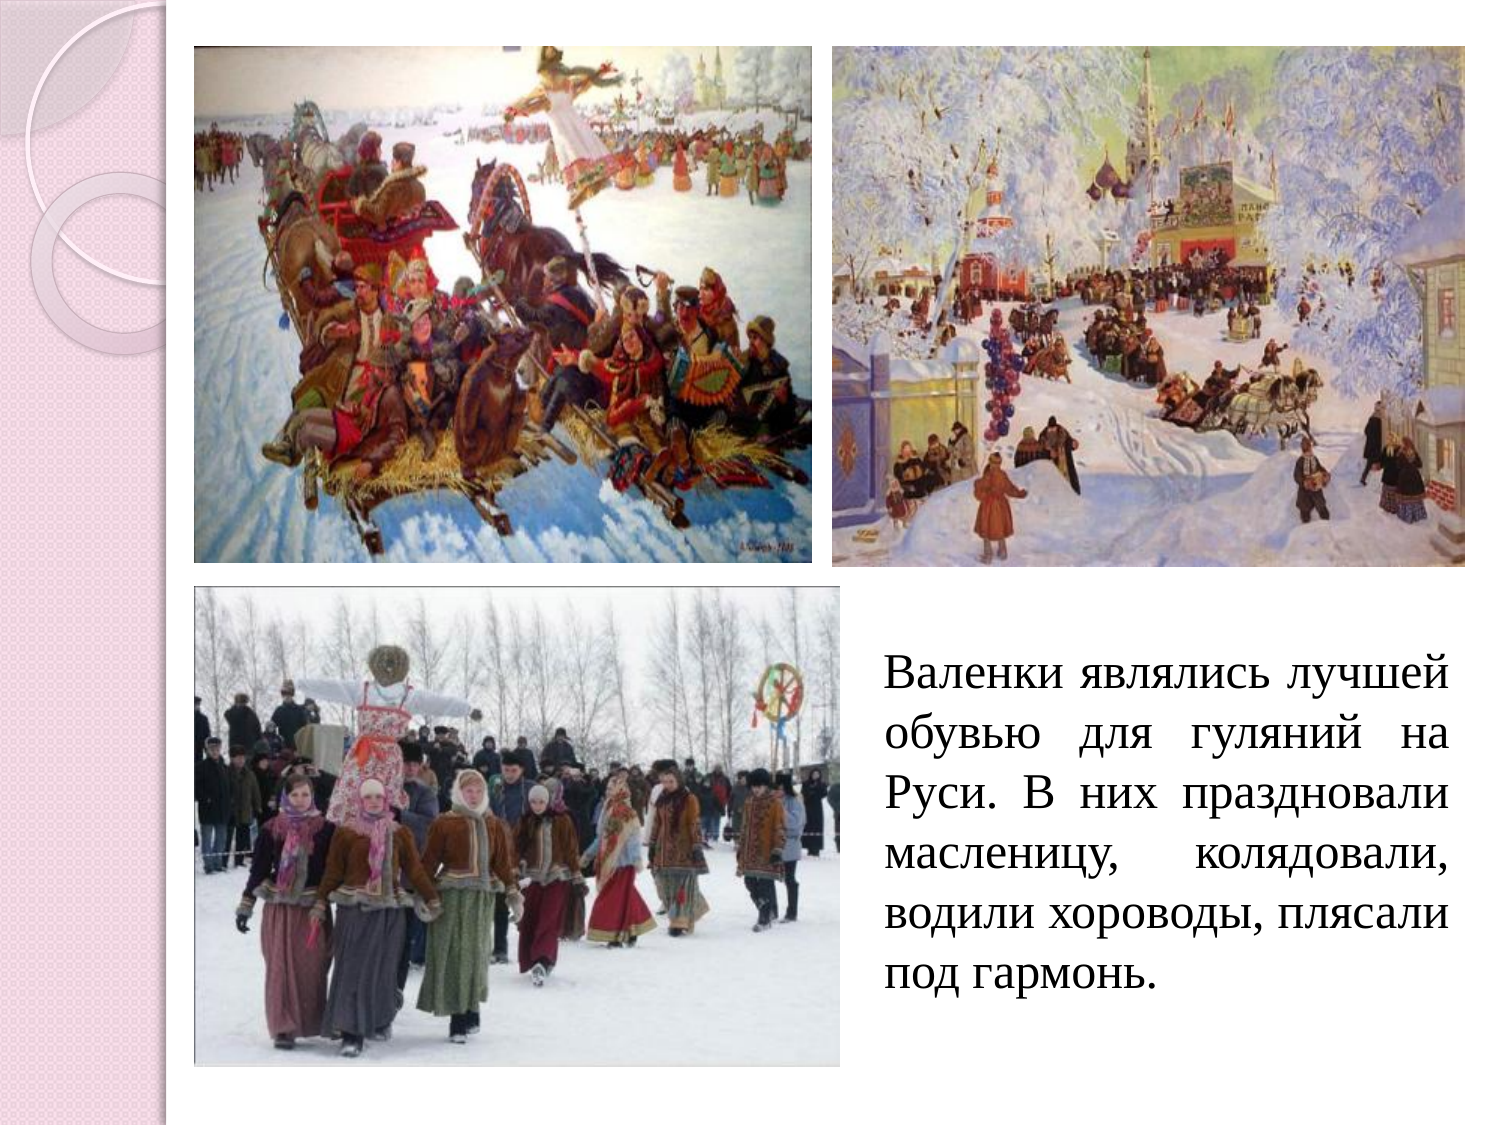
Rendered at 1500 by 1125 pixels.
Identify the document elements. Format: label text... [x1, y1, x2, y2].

picture [832, 46, 1466, 567]
picture [194, 46, 812, 563]
picture [194, 585, 840, 1067]
list Валенки являлись лучшей обувью для гуляний на Руси. В них праздновали масленицу, колядовали, водили хороводы, плясали под гармонь. [867, 630, 1466, 1022]
